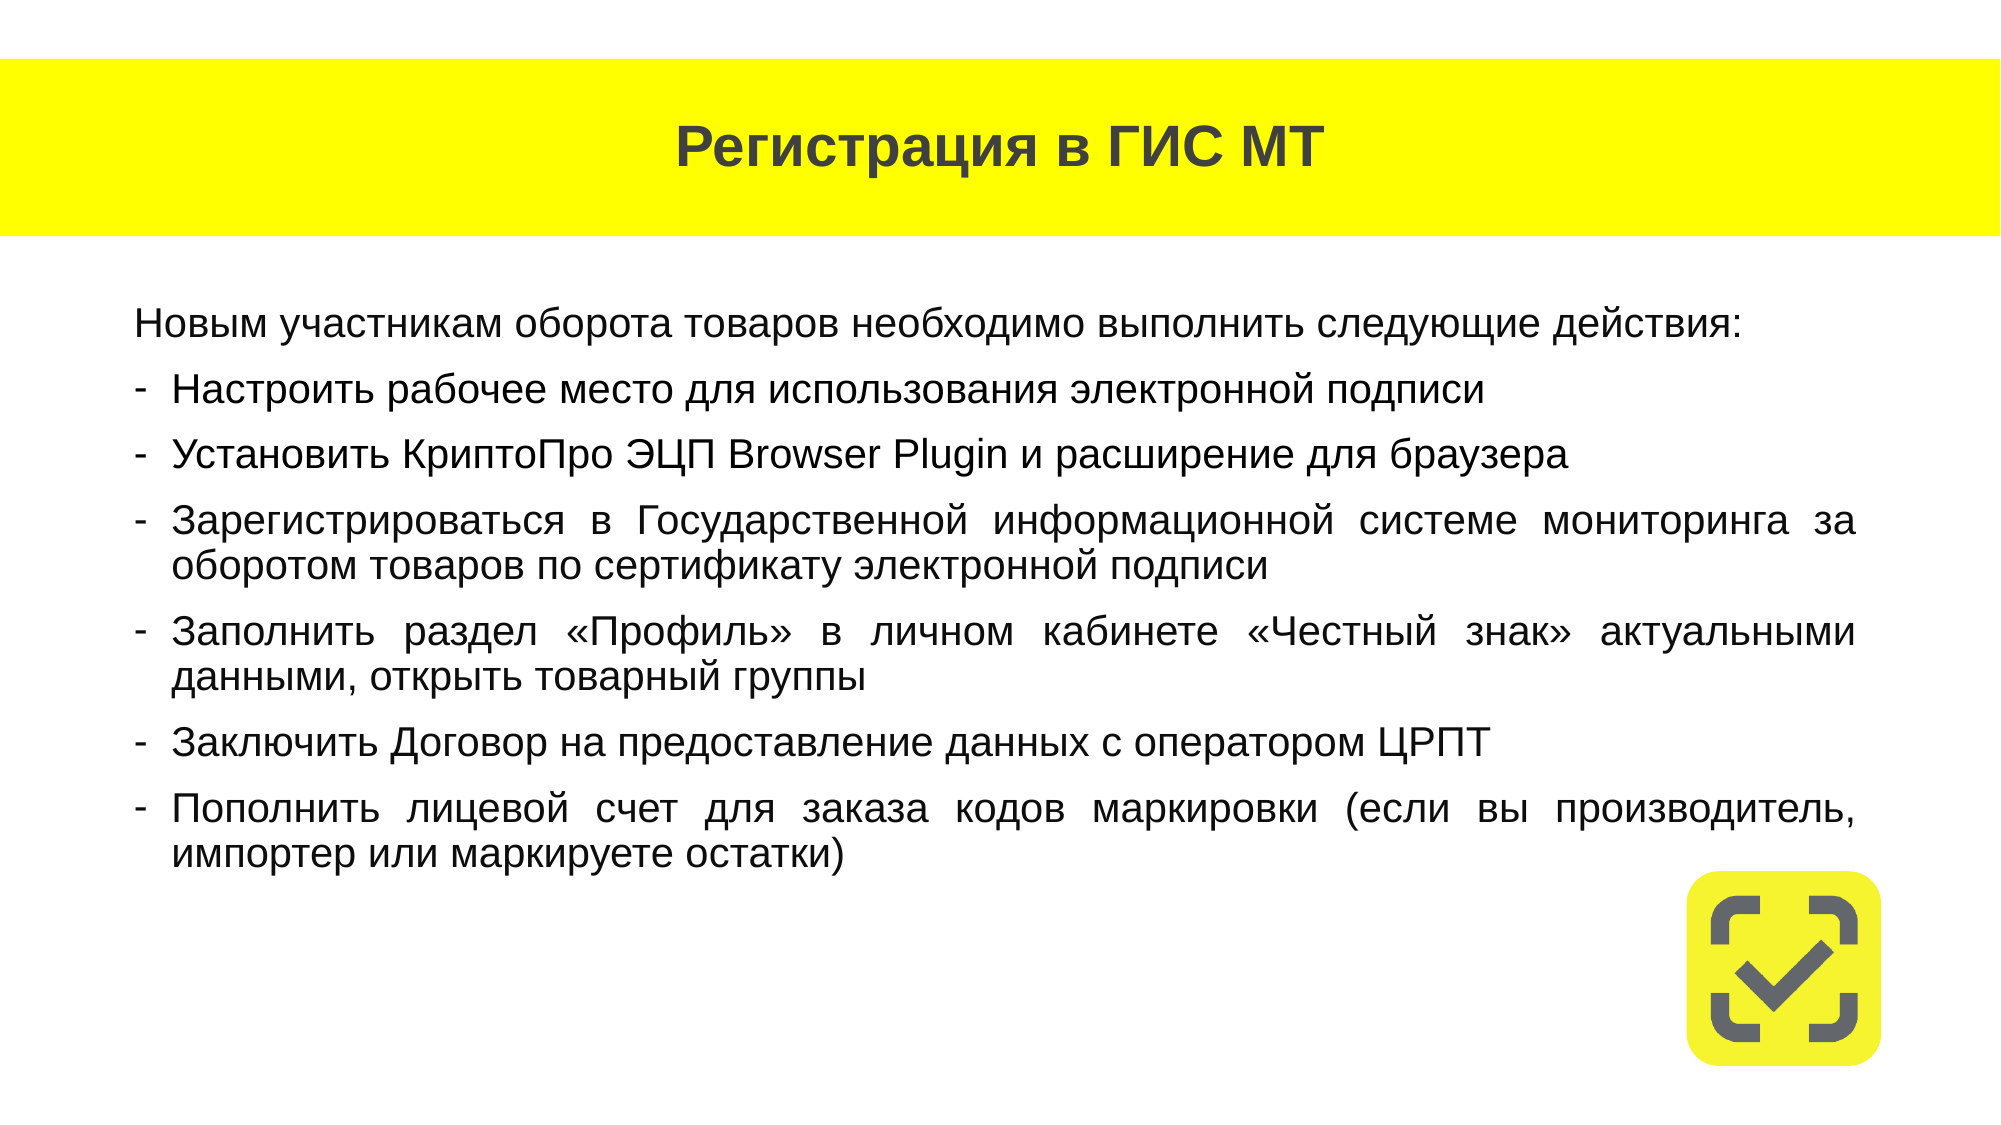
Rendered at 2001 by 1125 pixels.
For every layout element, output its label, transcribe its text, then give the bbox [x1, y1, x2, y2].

text_box Регистрация в ГИС МТ [0, 58, 2000, 237]
list Новым участникам оборота товаров необходимо выполнить следующие действия: Настроить рабочее место для использования электронной подписи Установить КриптоПро ЭЦП Browser Plugin и расширение для браузера Зарегистрироваться в Государственной информационной системе мониторинга за оборотом товаров по сертификату электронной подписи Заполнить раздел «Профиль» в личном кабинете «Честный знак» актуальными данными, открыть товарный группы Заключить Договор на предоставление данных с оператором ЦРПТ Пополнить лицевой счет для заказа кодов маркировки (если вы производитель, импортер или маркируете остатки) [118, 293, 1872, 1044]
picture [1686, 871, 1882, 1066]
